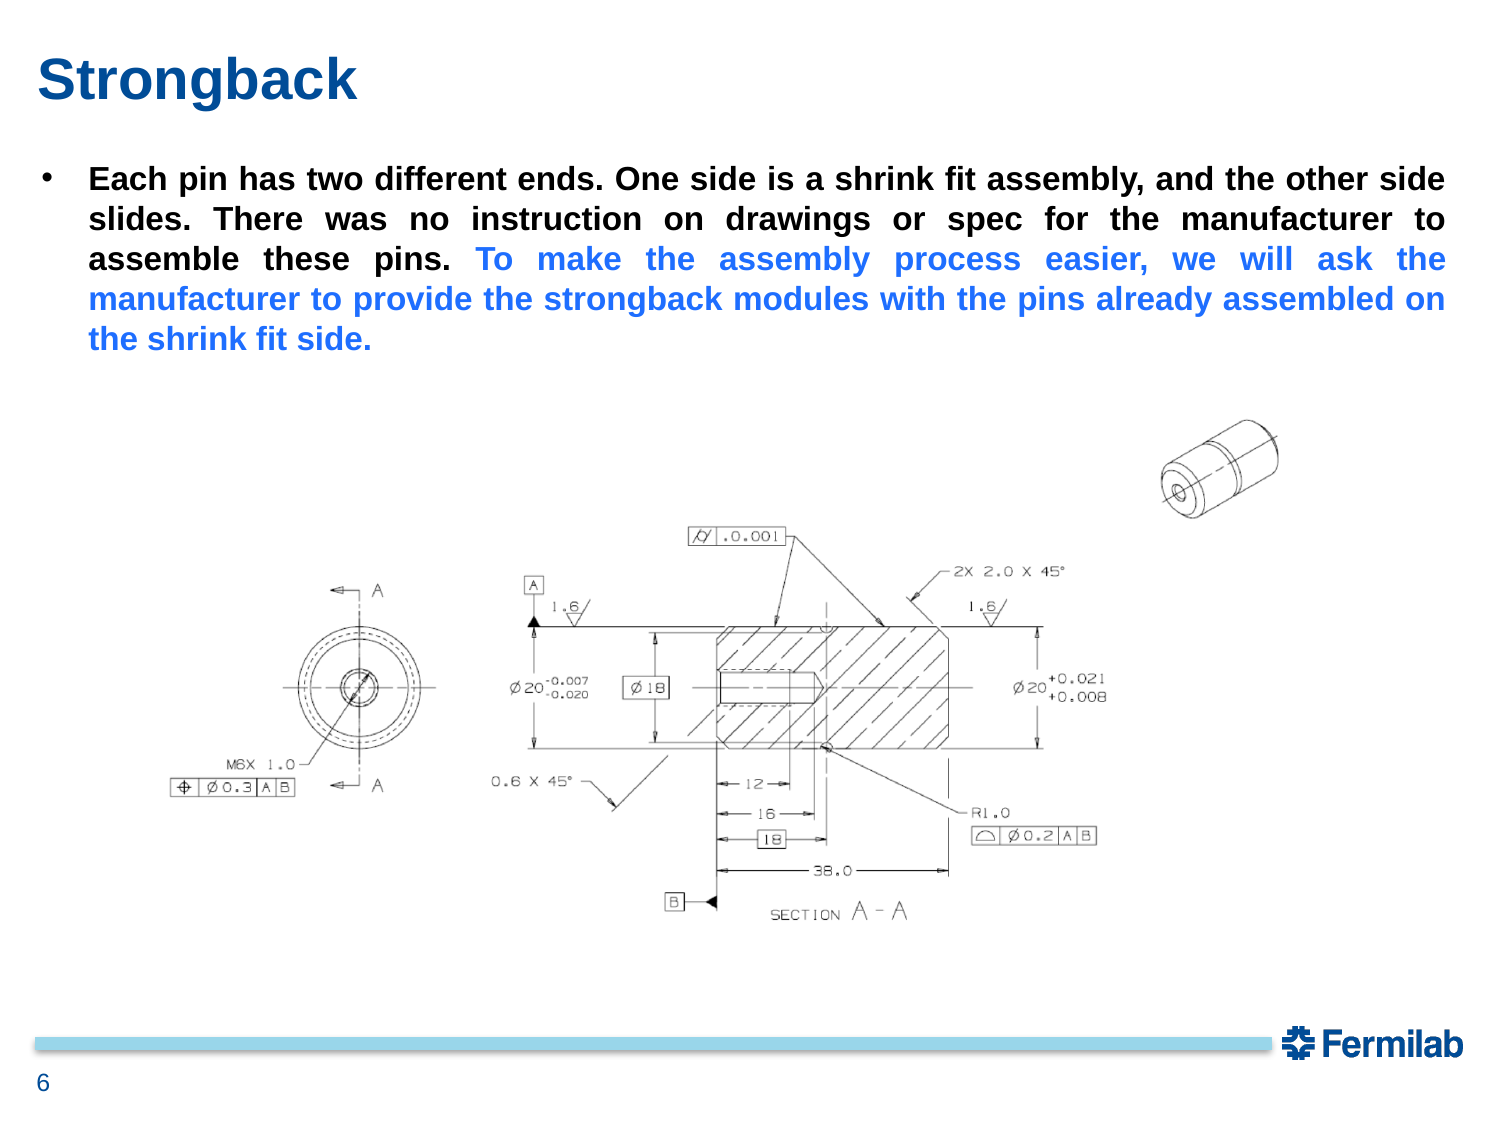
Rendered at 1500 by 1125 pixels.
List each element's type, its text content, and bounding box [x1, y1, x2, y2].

title Strongback [37, 41, 1463, 112]
picture [1282, 1026, 1463, 1060]
picture [150, 405, 1302, 950]
slide_number 6 [36, 1066, 105, 1106]
text_box Each pin has two different ends. One side is a shrink fit assembly, and the other side slides. There was no instruction on drawings or spec for the manufacturer to assemble these pins. To make the assembly process easier, we will ask the manufacturer to provide the strongback modules with the pins already assembled on the shrink fit side. [26, 150, 1463, 405]
